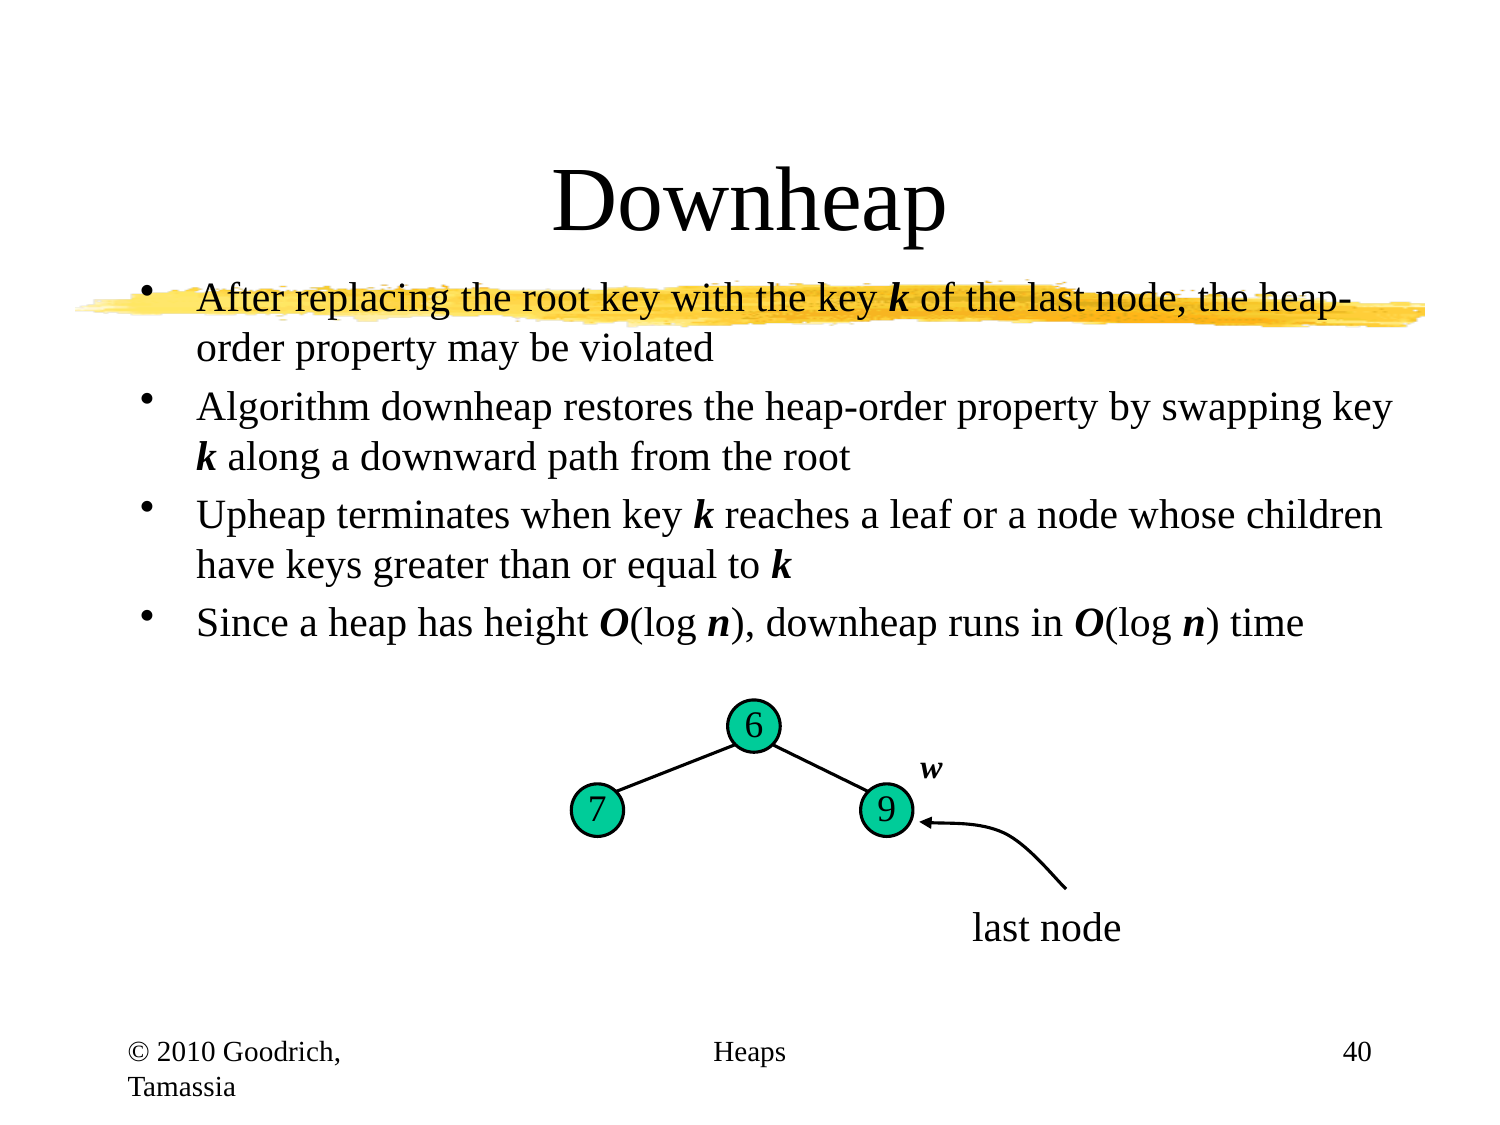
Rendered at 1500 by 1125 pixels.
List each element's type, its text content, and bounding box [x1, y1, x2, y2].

text_box 7 [571, 783, 624, 837]
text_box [615, 745, 736, 791]
slide_number © 2010 Goodrich, Tamassia [112, 1024, 426, 1101]
text_box 9 [860, 783, 913, 837]
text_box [772, 745, 869, 791]
picture [75, 274, 124, 338]
title Downheap [112, 99, 1388, 288]
text_box last node [957, 892, 1137, 958]
list After replacing the root key with the key k of the last node, the heap-order property may be violated Algorithm downheap restores the heap-order property by swapping key k along a downward path from the root Upheap terminates when key k reaches a leaf or a node whose children have keys greater than or equal to k Since a heap has height O(log n), downheap runs in O(log n) time [124, 262, 1438, 663]
text_box w [905, 737, 958, 793]
slide_number 40 [1074, 1024, 1388, 1101]
footer Heaps [512, 1024, 988, 1101]
text_box 6 [727, 699, 781, 753]
text_box [919, 816, 1067, 890]
